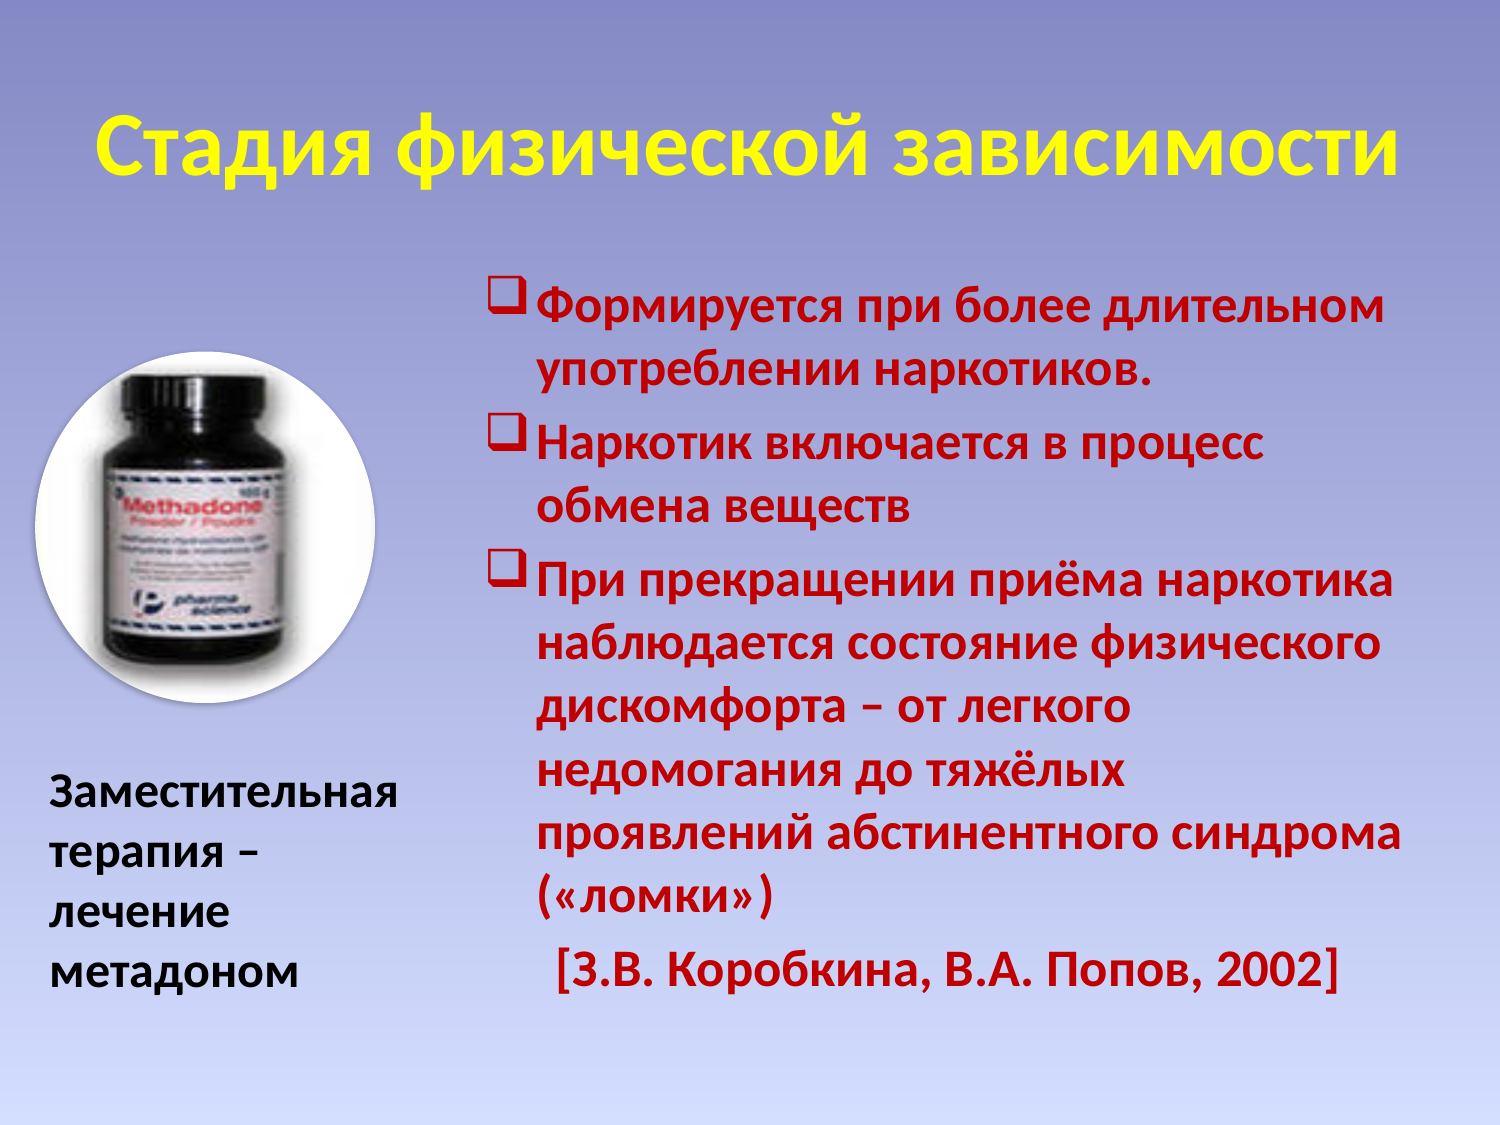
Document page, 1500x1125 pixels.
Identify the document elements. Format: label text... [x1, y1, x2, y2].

list Формируется при более длительном употреблении наркотиков. Наркотик включается в процесс обмена веществ При прекращении приёма наркотика наблюдается состояние физического дискомфорта – от легкого недомогания до тяжёлых проявлений абстинентного синдрома («ломки») [З.В. Коробкина, В.А. Попов, 2002] [468, 262, 1425, 1005]
text_box [35, 351, 376, 704]
title Стадия физической зависимости [75, 45, 1425, 233]
text_box Заместительная терапия – лечение метадоном [35, 749, 422, 1005]
